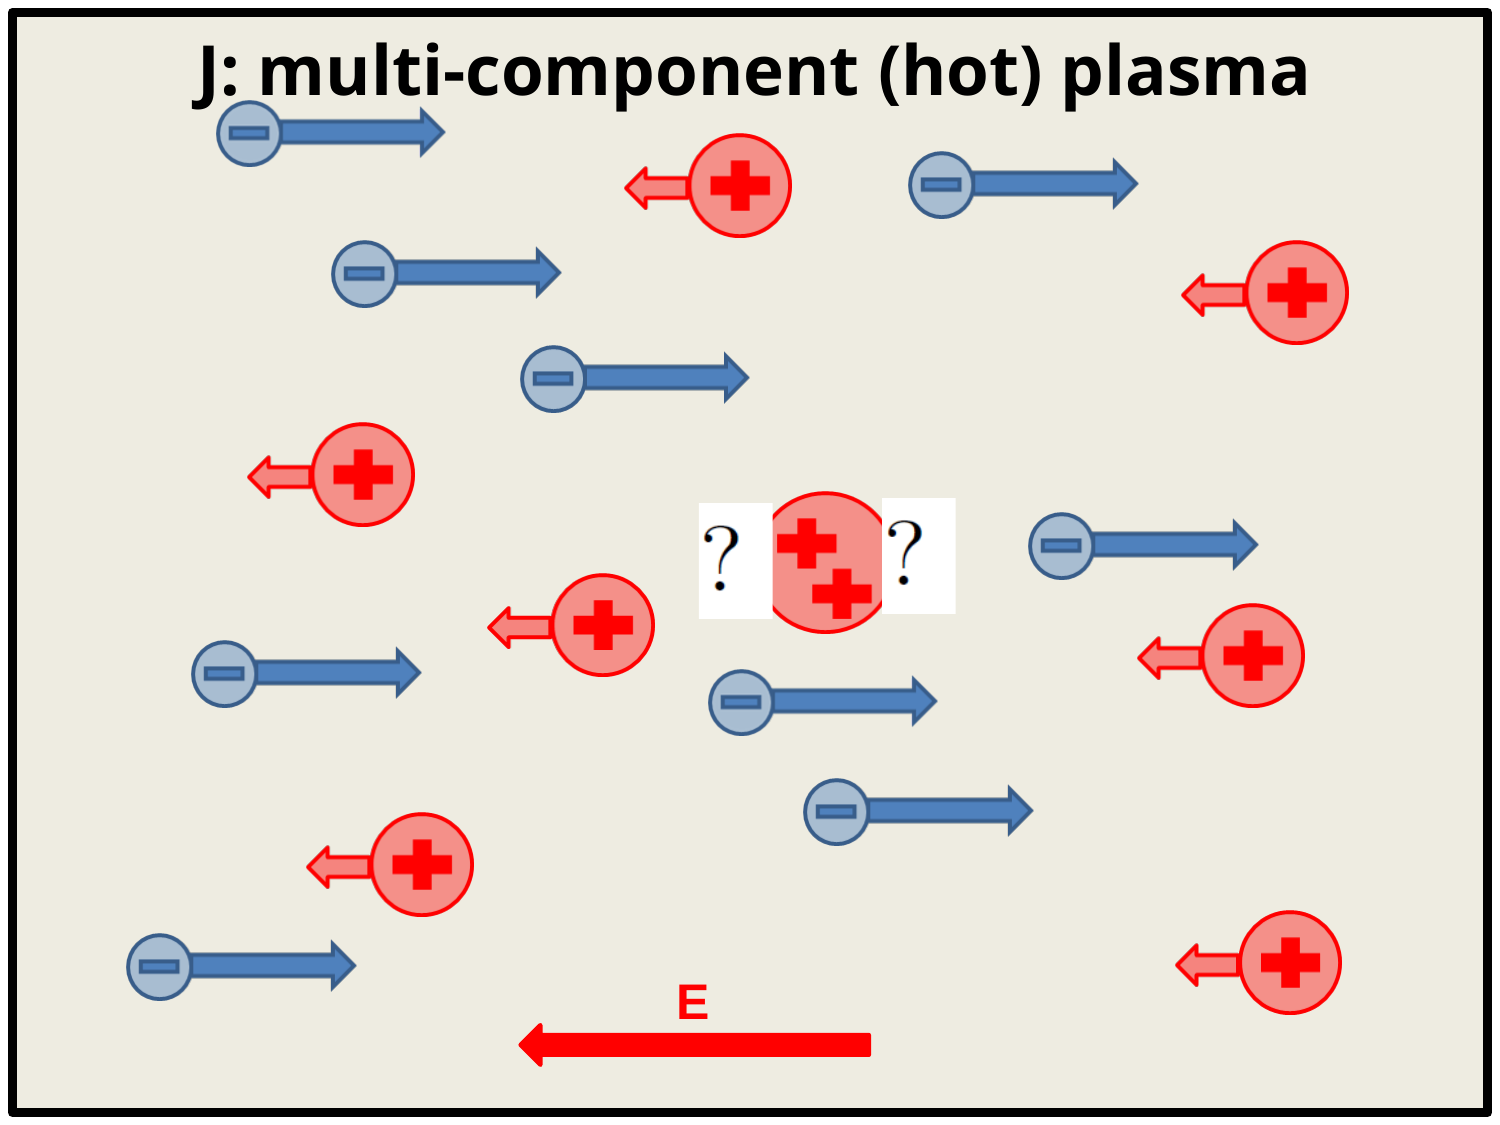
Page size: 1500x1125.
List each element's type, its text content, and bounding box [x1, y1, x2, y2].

picture [190, 640, 422, 708]
picture [247, 422, 415, 527]
picture [330, 240, 562, 308]
picture [803, 778, 1035, 846]
picture [519, 345, 751, 413]
picture [1181, 240, 1349, 345]
picture [707, 669, 938, 736]
picture [908, 151, 1139, 219]
text_box J: multi-component (hot) plasma [11, 18, 1499, 118]
picture [125, 933, 357, 1001]
picture [1174, 910, 1343, 1015]
picture [1028, 512, 1259, 580]
text_box E [661, 962, 725, 1038]
picture [624, 133, 793, 238]
text_box [10, 10, 1490, 1115]
picture [487, 572, 655, 678]
text_box [518, 1023, 872, 1067]
picture [698, 491, 956, 634]
picture [1137, 603, 1305, 708]
picture [216, 100, 446, 167]
picture [306, 812, 474, 917]
